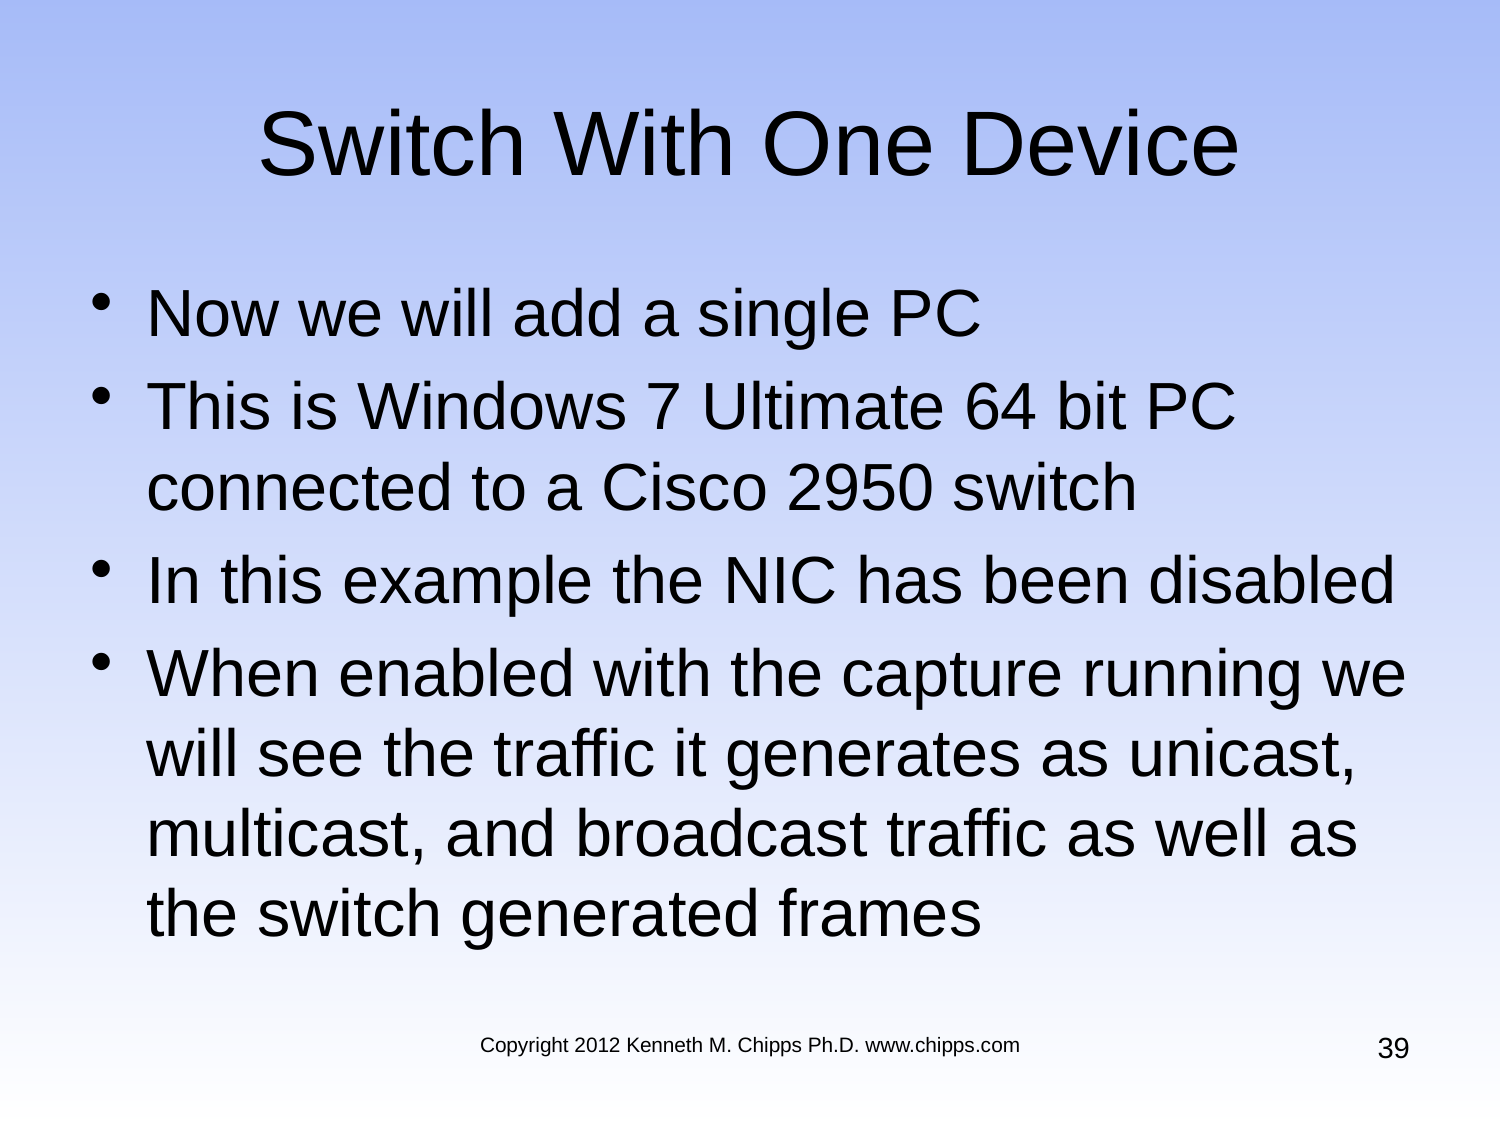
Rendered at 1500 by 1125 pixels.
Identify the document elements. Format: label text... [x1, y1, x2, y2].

title Switch With One Device [74, 44, 1426, 233]
slide_number 39 [1074, 1021, 1426, 1101]
list Now we will add a single PC This is Windows 7 Ultimate 64 bit PC connected to a Cisco 2950 switch In this example the NIC has been disabled When enabled with the capture running we will see the traffic it generates as unicast, multicast, and broadcast traffic as well as the switch generated frames [74, 262, 1426, 1006]
footer Copyright 2012 Kenneth M. Chipps Ph.D. www.chipps.com [449, 1024, 1051, 1103]
